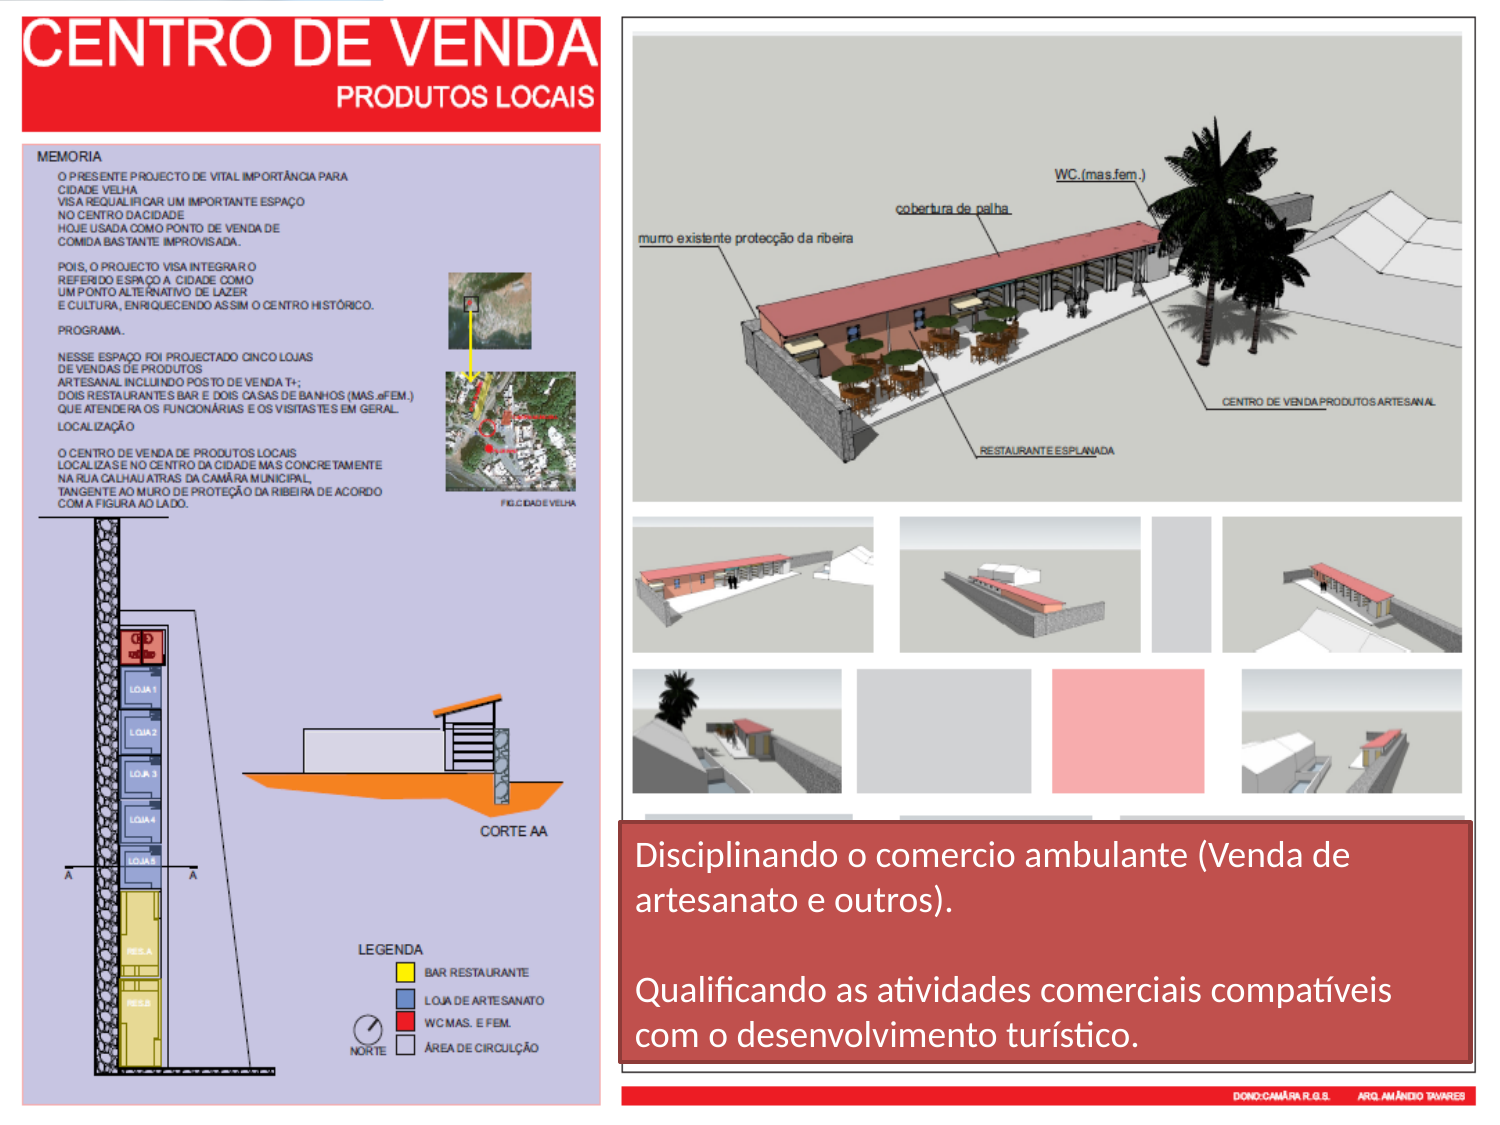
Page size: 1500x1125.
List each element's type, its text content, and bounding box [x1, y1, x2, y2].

picture [0, 0, 1500, 1125]
text_box Disciplinando o comercio ambulante (Venda de artesanato e outros). Qualificando as atividades comerciais compatíveis com o desenvolvimento turístico. [618, 820, 1473, 1064]
